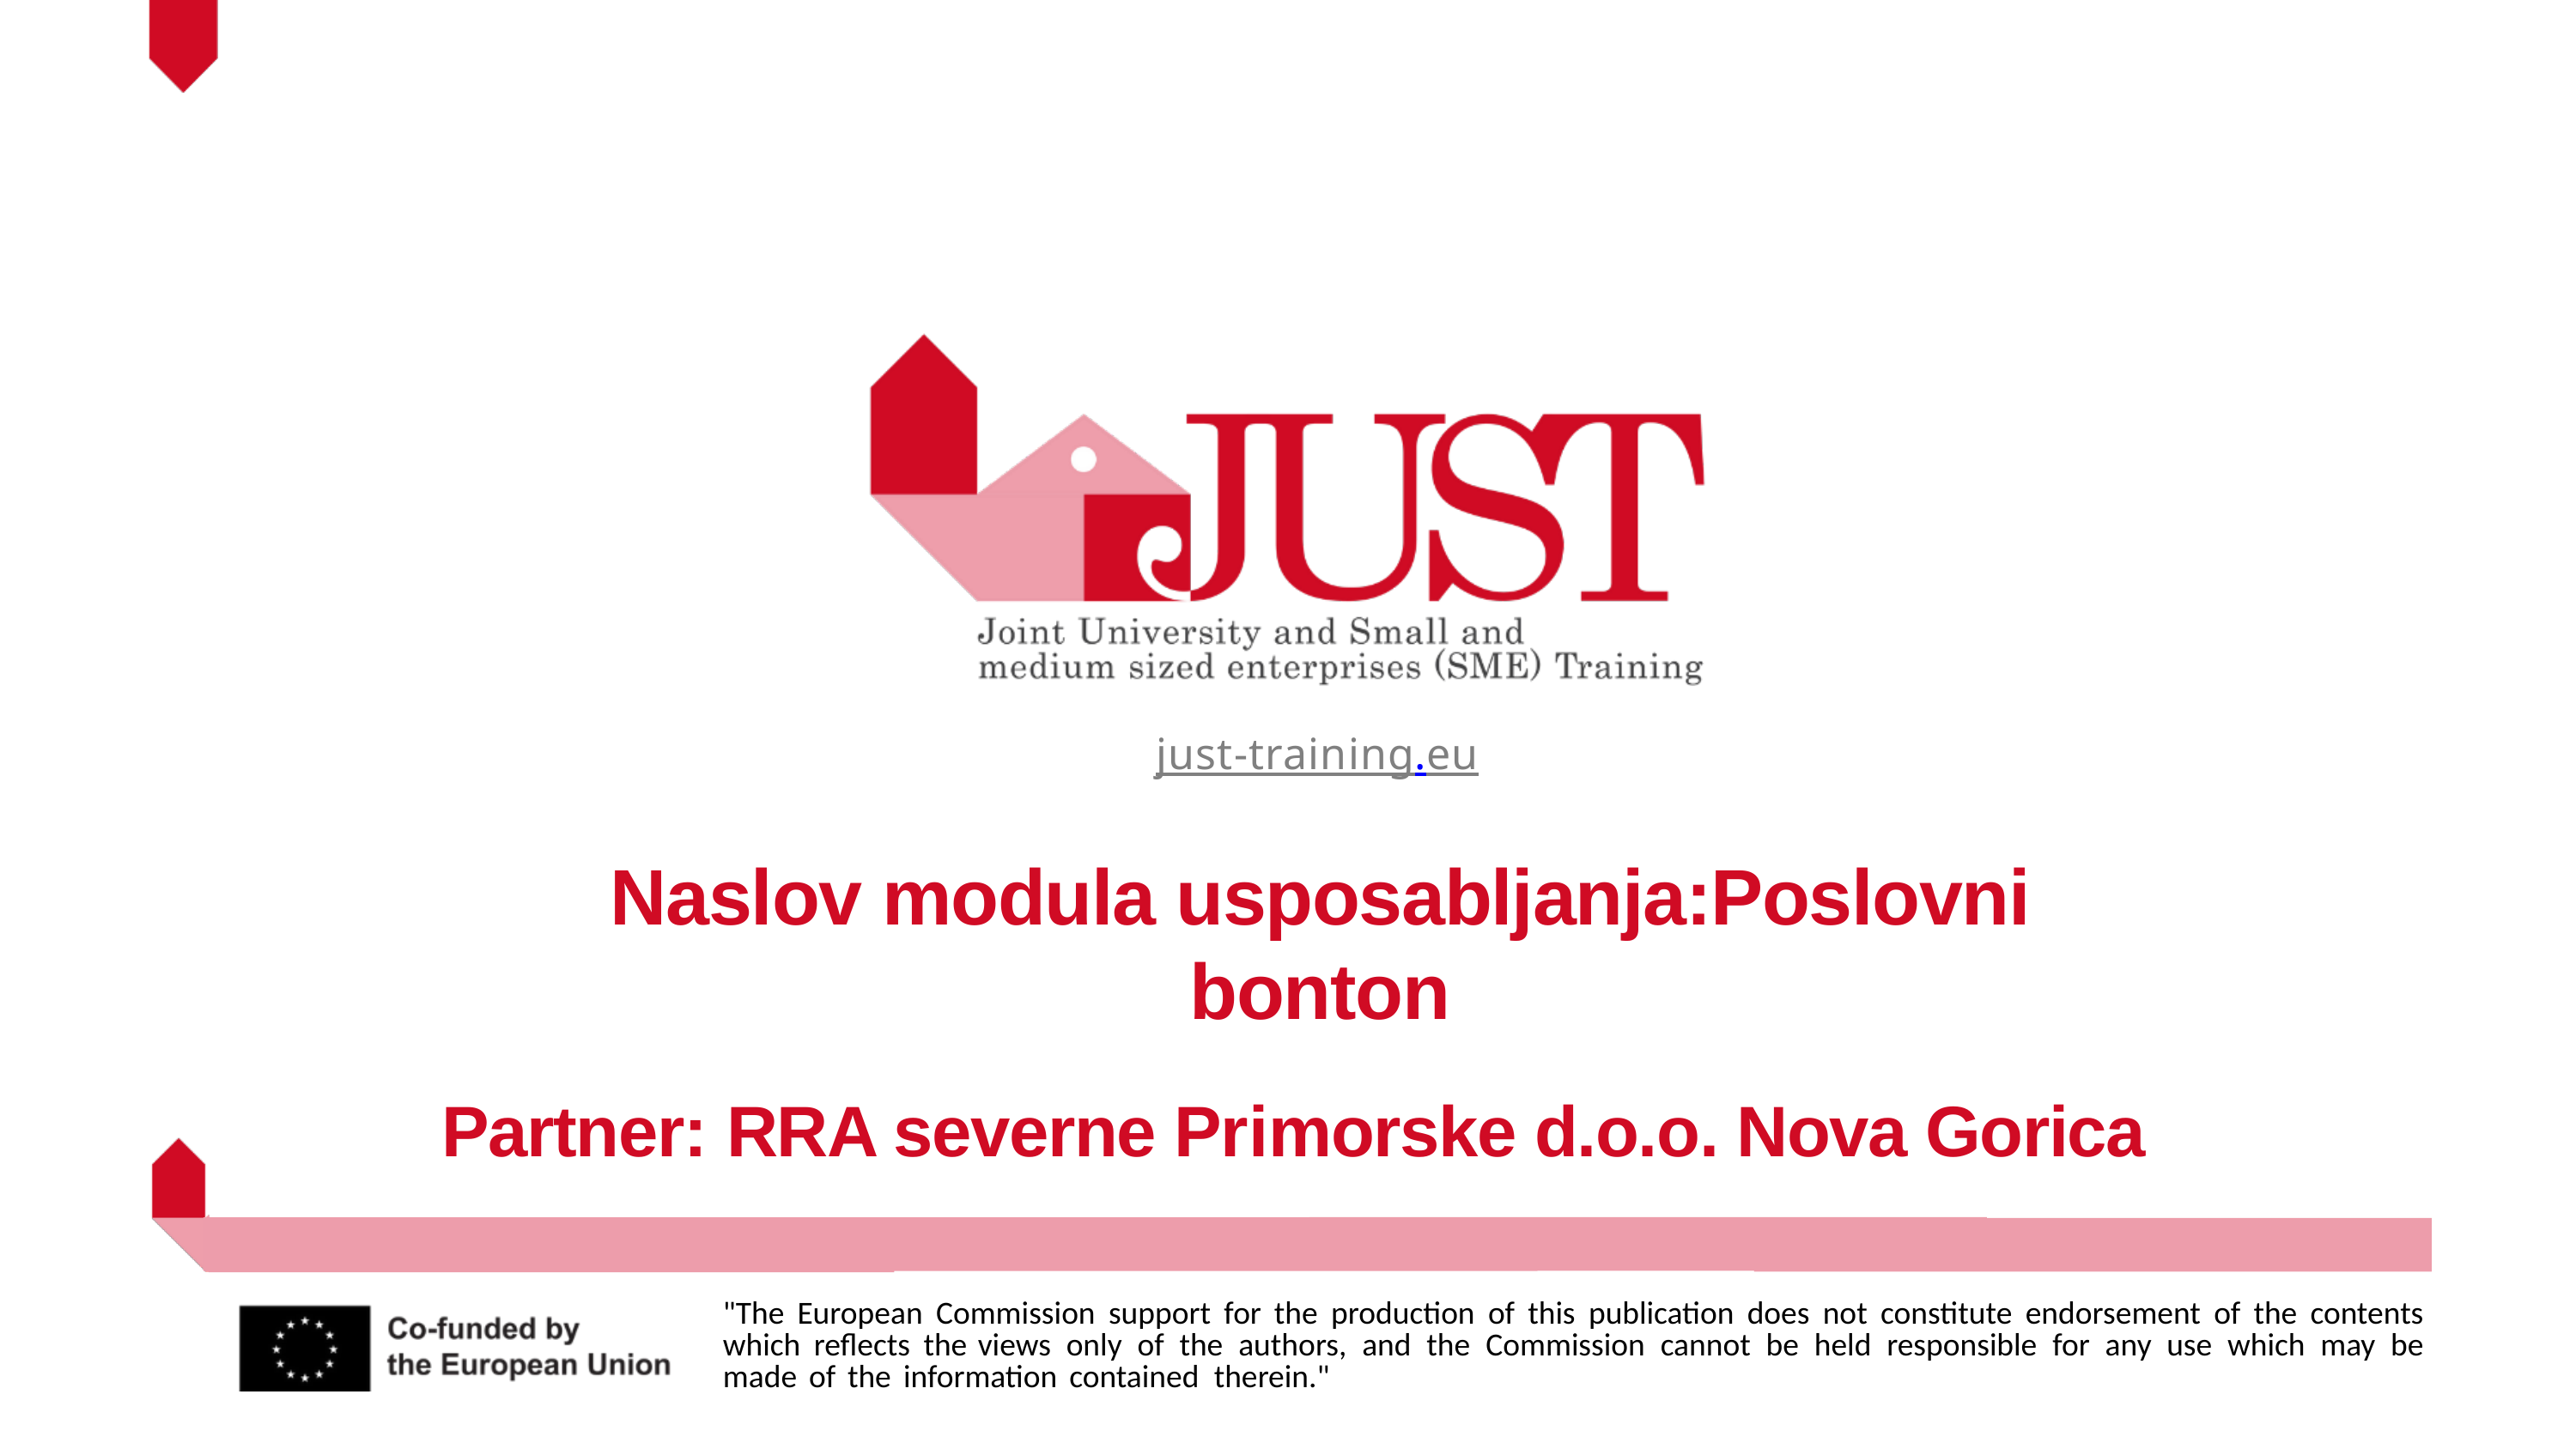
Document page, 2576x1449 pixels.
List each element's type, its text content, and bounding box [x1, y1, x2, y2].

picture [233, 1300, 702, 1391]
text_box just-training.eu [1154, 724, 1486, 785]
text_box Partner: RRA severne Primorske d.o.o. Nova Gorica [386, 1078, 2201, 1177]
picture [855, 324, 1720, 705]
text_box Naslov modula usposabljanja:Poslovni bonton [514, 840, 2125, 1042]
picture [144, 0, 228, 100]
picture [144, 1133, 210, 1287]
